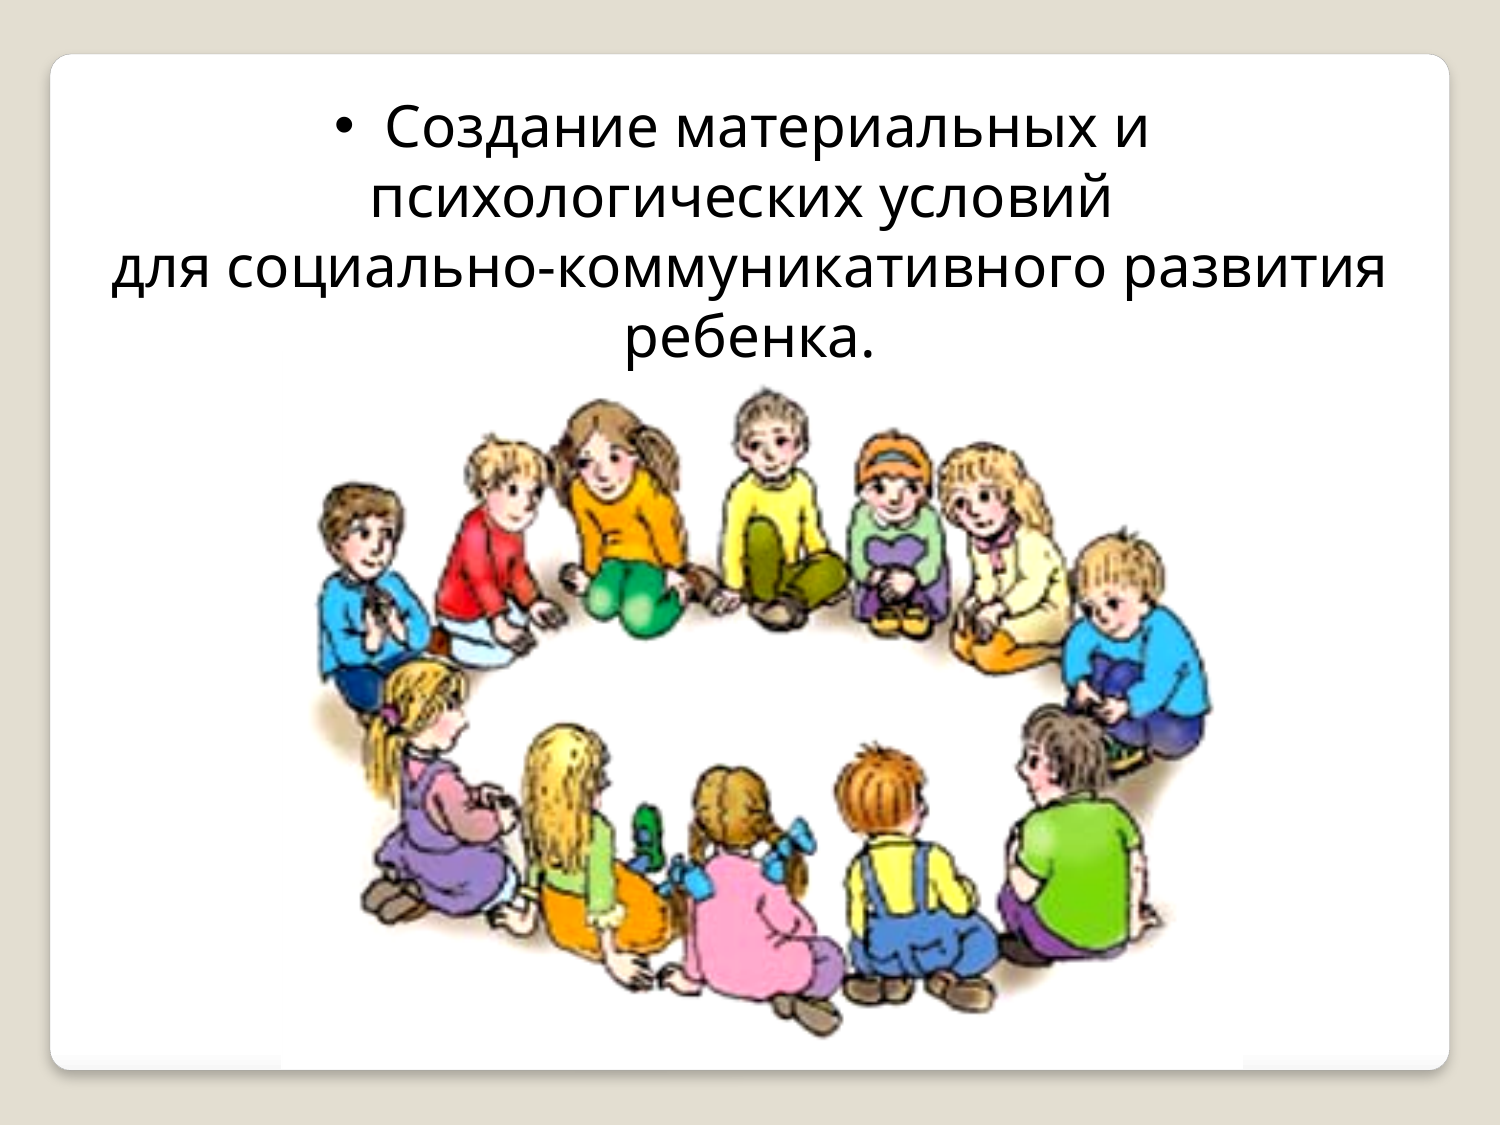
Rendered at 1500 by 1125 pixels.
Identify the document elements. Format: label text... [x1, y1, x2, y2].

picture [280, 351, 1243, 1069]
text_box Создание материальных и психологических условий для социально-коммуникативного развития ребенка. [93, 81, 1407, 377]
